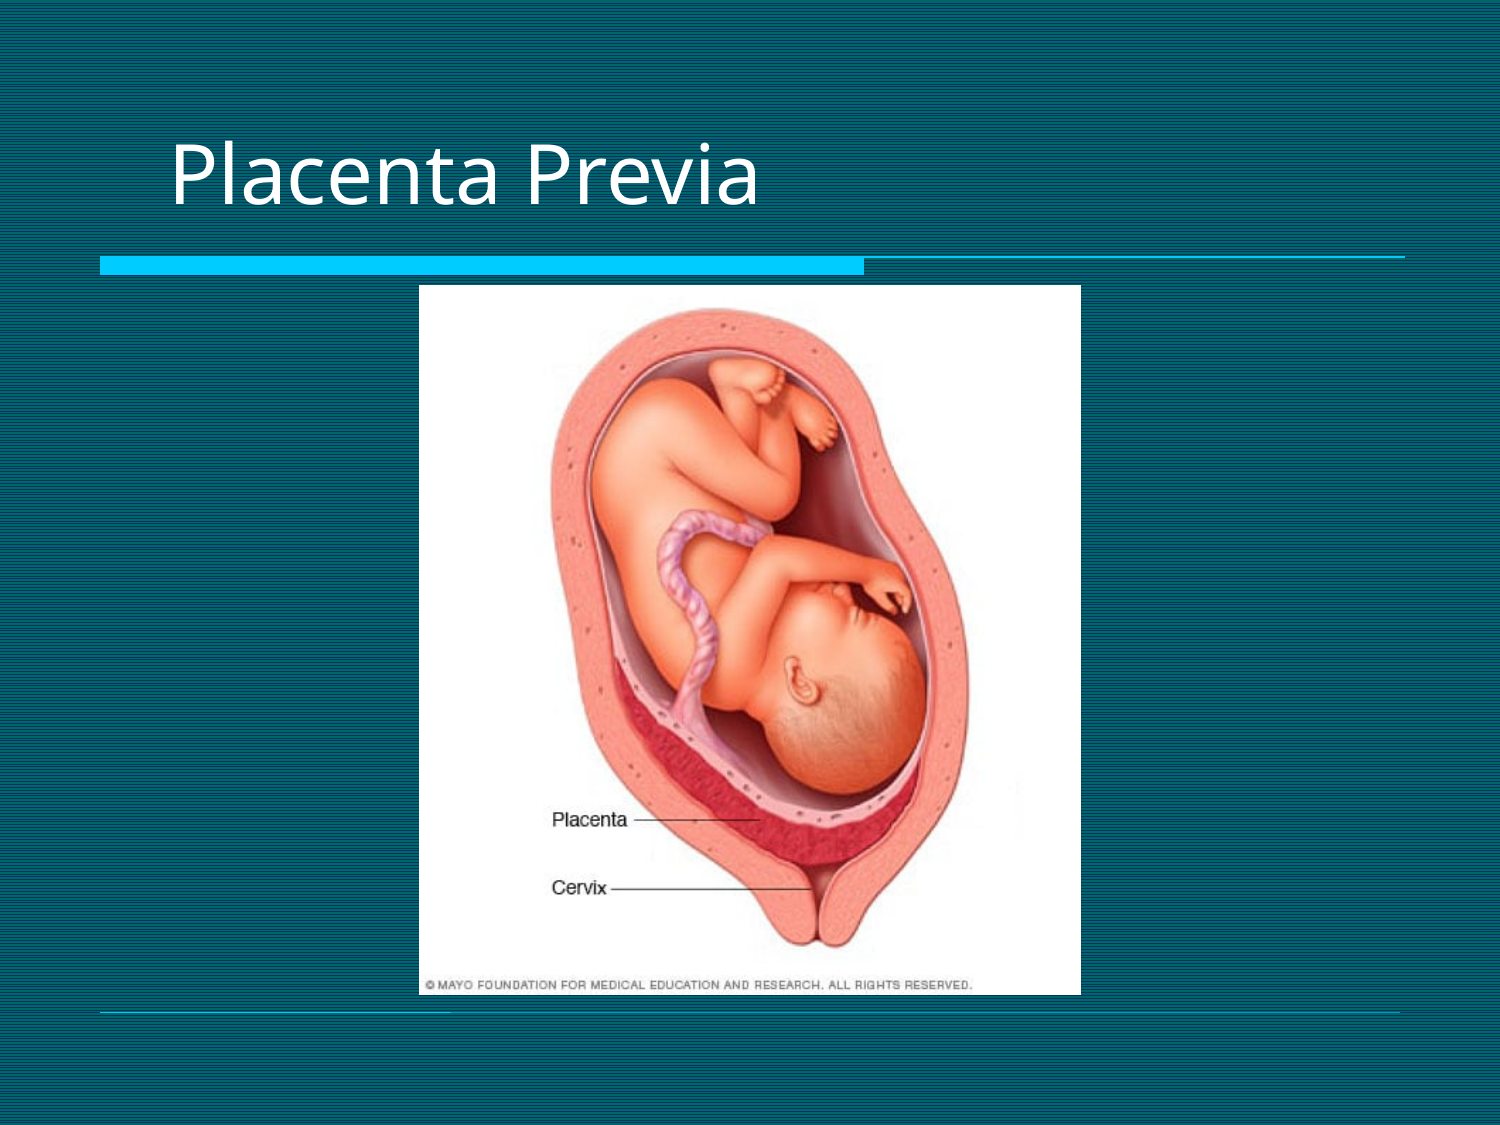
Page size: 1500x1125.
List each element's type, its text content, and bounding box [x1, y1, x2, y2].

picture [418, 284, 1081, 995]
text_box Placenta Previa [153, 113, 800, 229]
